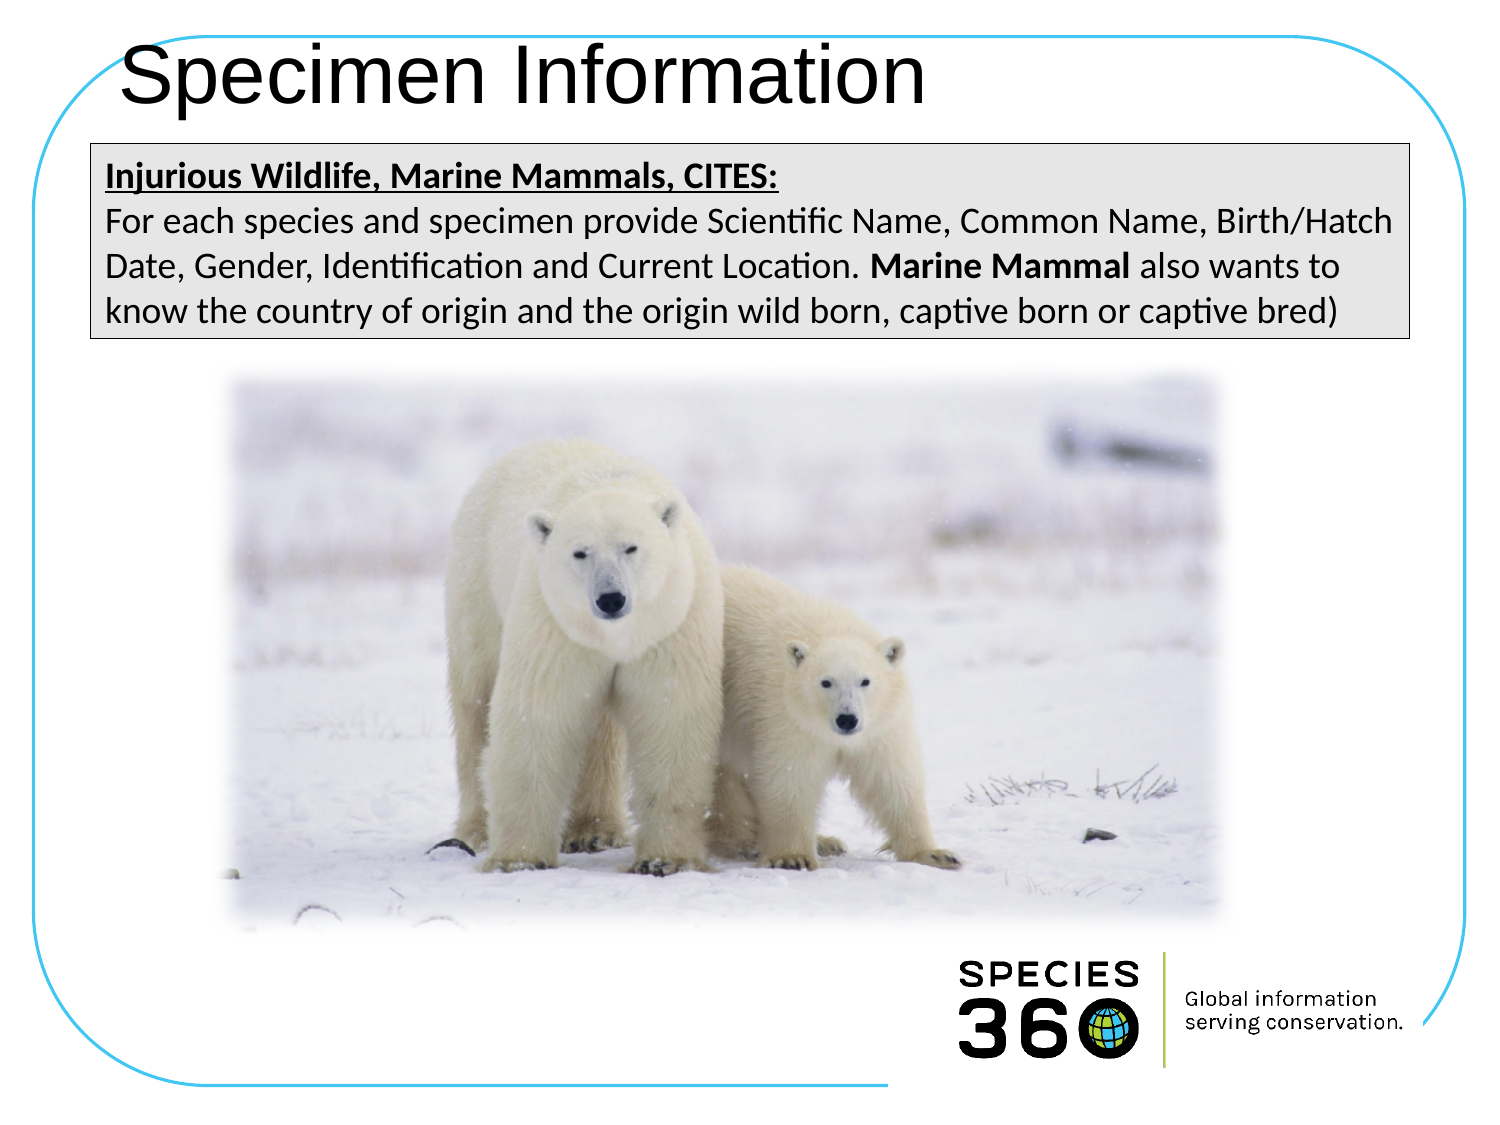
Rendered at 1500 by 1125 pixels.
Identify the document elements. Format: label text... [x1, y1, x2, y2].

picture [212, 361, 1238, 938]
title Specimen Information [103, 0, 1397, 143]
picture [954, 944, 1407, 1075]
text_box Injurious Wildlife, Marine Mammals, CITES: For each species and specimen provide Scientific Name, Common Name, Birth/Hatch Date, Gender, Identification and Current Location. Marine Mammal also wants to know the country of origin and the origin wild born, captive born or captive bred) [90, 143, 1410, 339]
